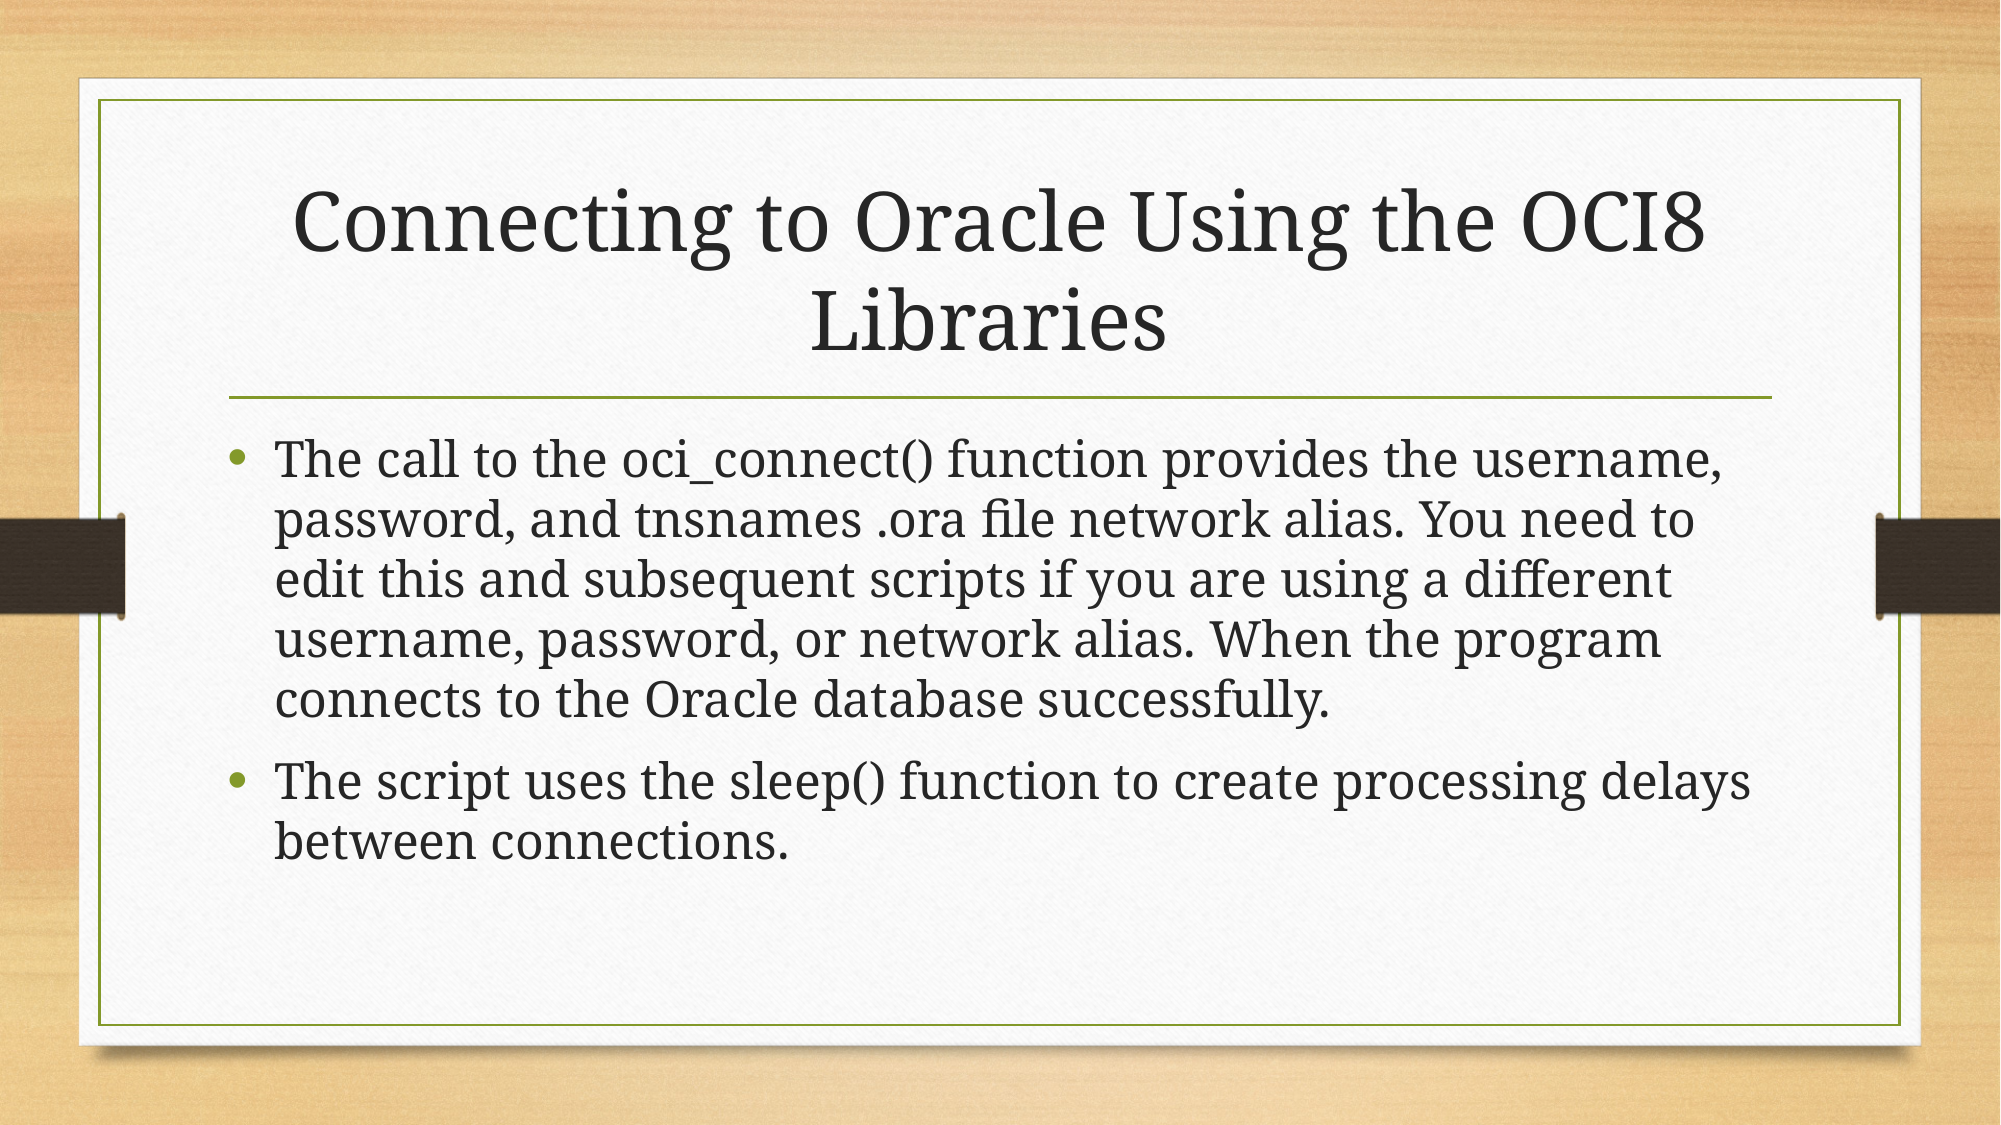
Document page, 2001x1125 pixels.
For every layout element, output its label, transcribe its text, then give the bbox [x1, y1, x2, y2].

picture [0, 0, 2001, 1125]
list The call to the oci_connect() function provides the username, password, and tnsnames .ora file network alias. You need to edit this and subsequent scripts if you are using a different username, password, or network alias. When the program connects to the Oracle database successfully. The script uses the sleep() function to create processing delays between connections. [212, 419, 1788, 964]
title Connecting to Oracle Using the OCI8 Libraries [212, 161, 1788, 375]
